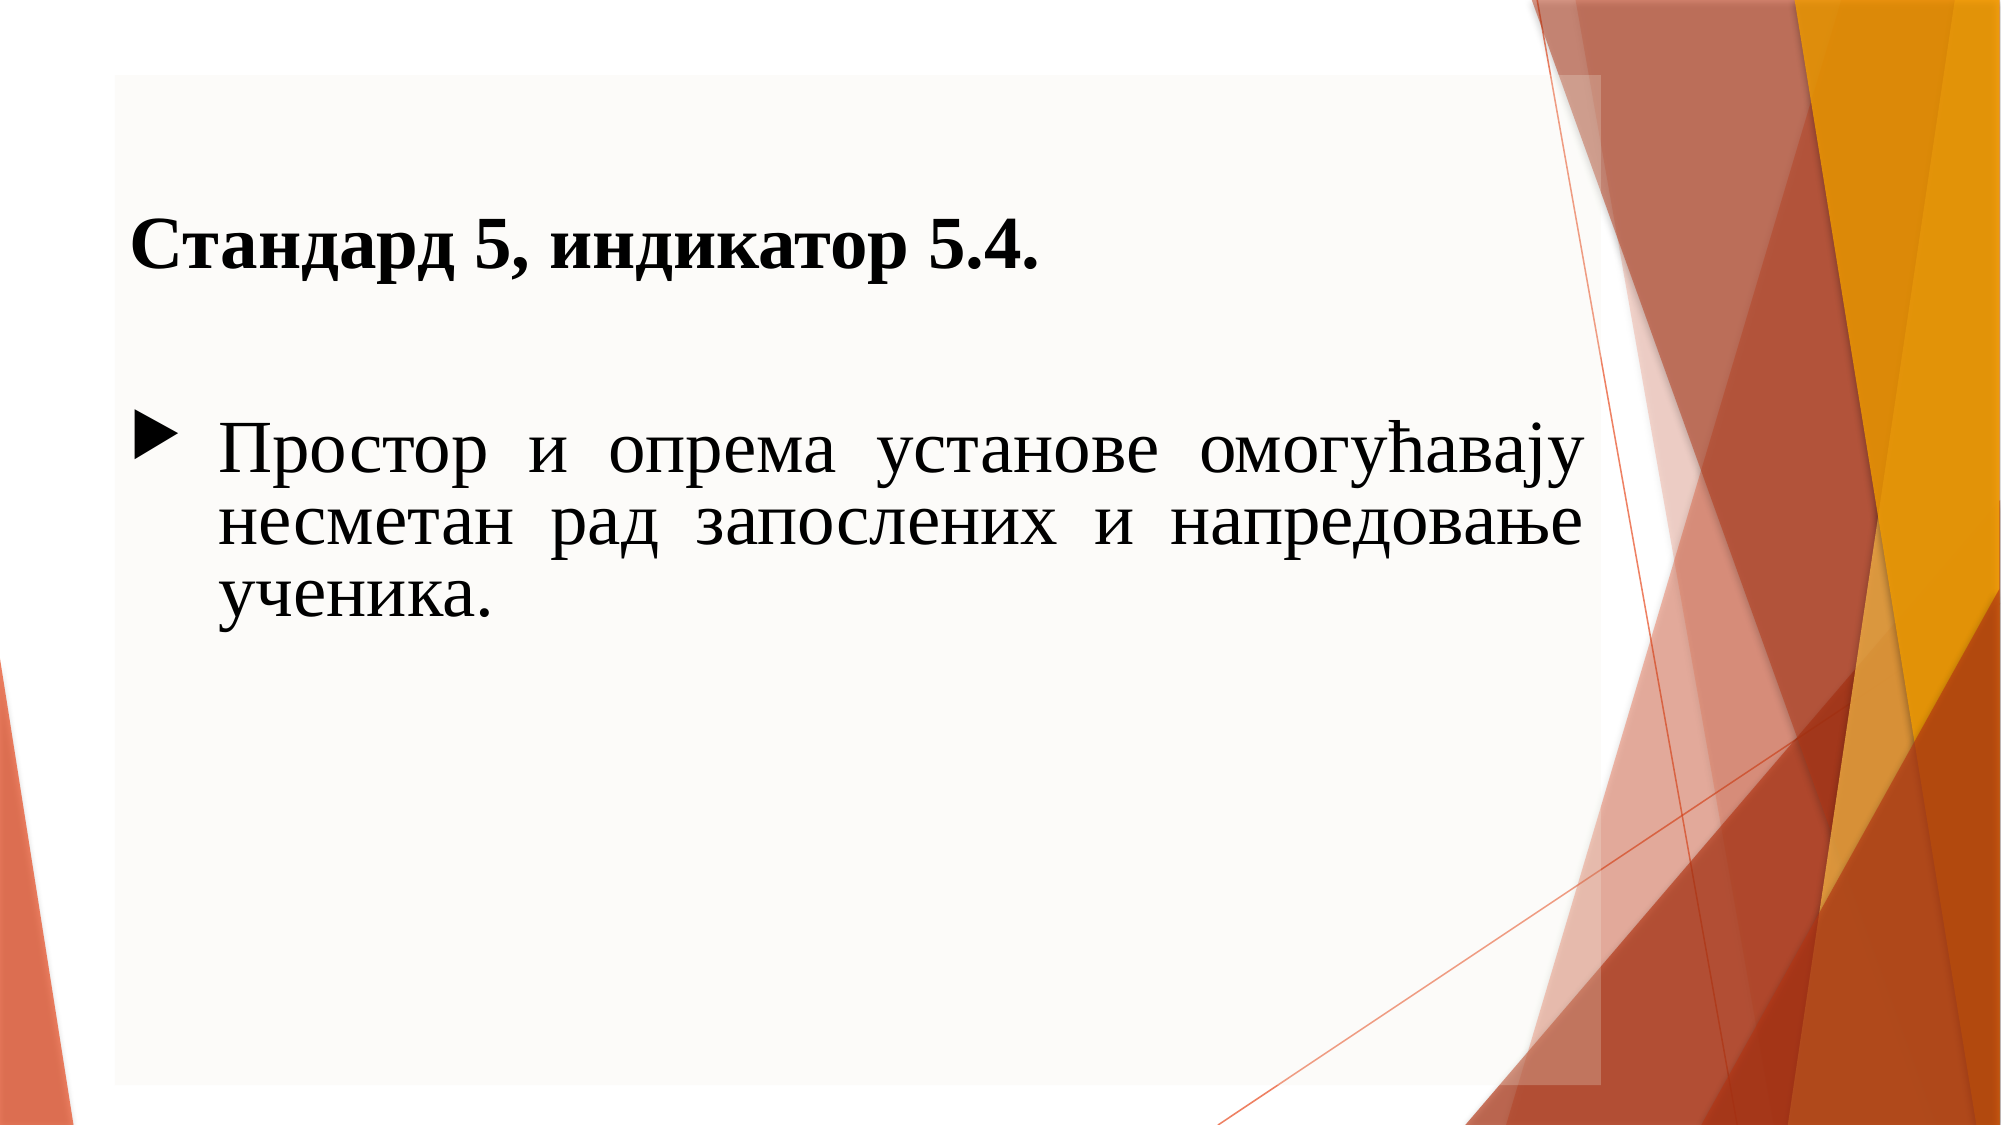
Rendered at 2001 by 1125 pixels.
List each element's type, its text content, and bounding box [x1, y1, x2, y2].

list Стандард 5, индикатор 5.4. Простор и опрема установе омогућавају несметан рад запослених и напредовање ученика. [114, 75, 1601, 1086]
